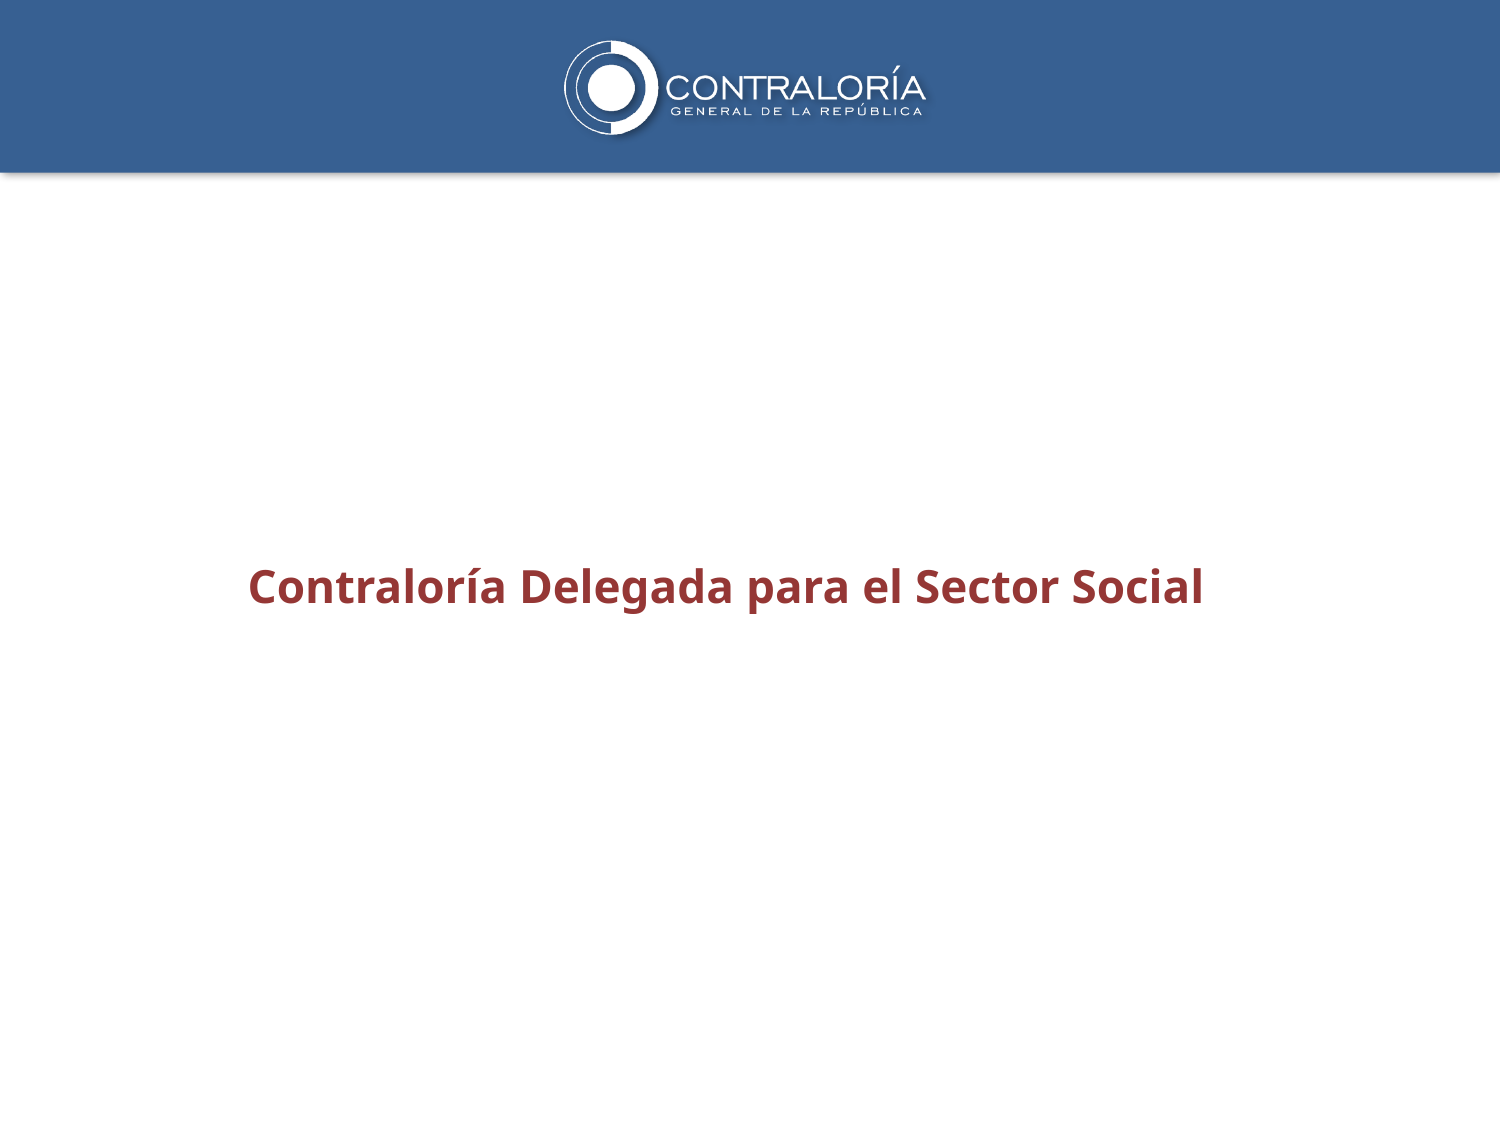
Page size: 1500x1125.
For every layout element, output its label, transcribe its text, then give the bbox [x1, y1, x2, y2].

text_box Contraloría Delegada para el Sector Social [53, 550, 1400, 731]
picture [551, 27, 939, 149]
